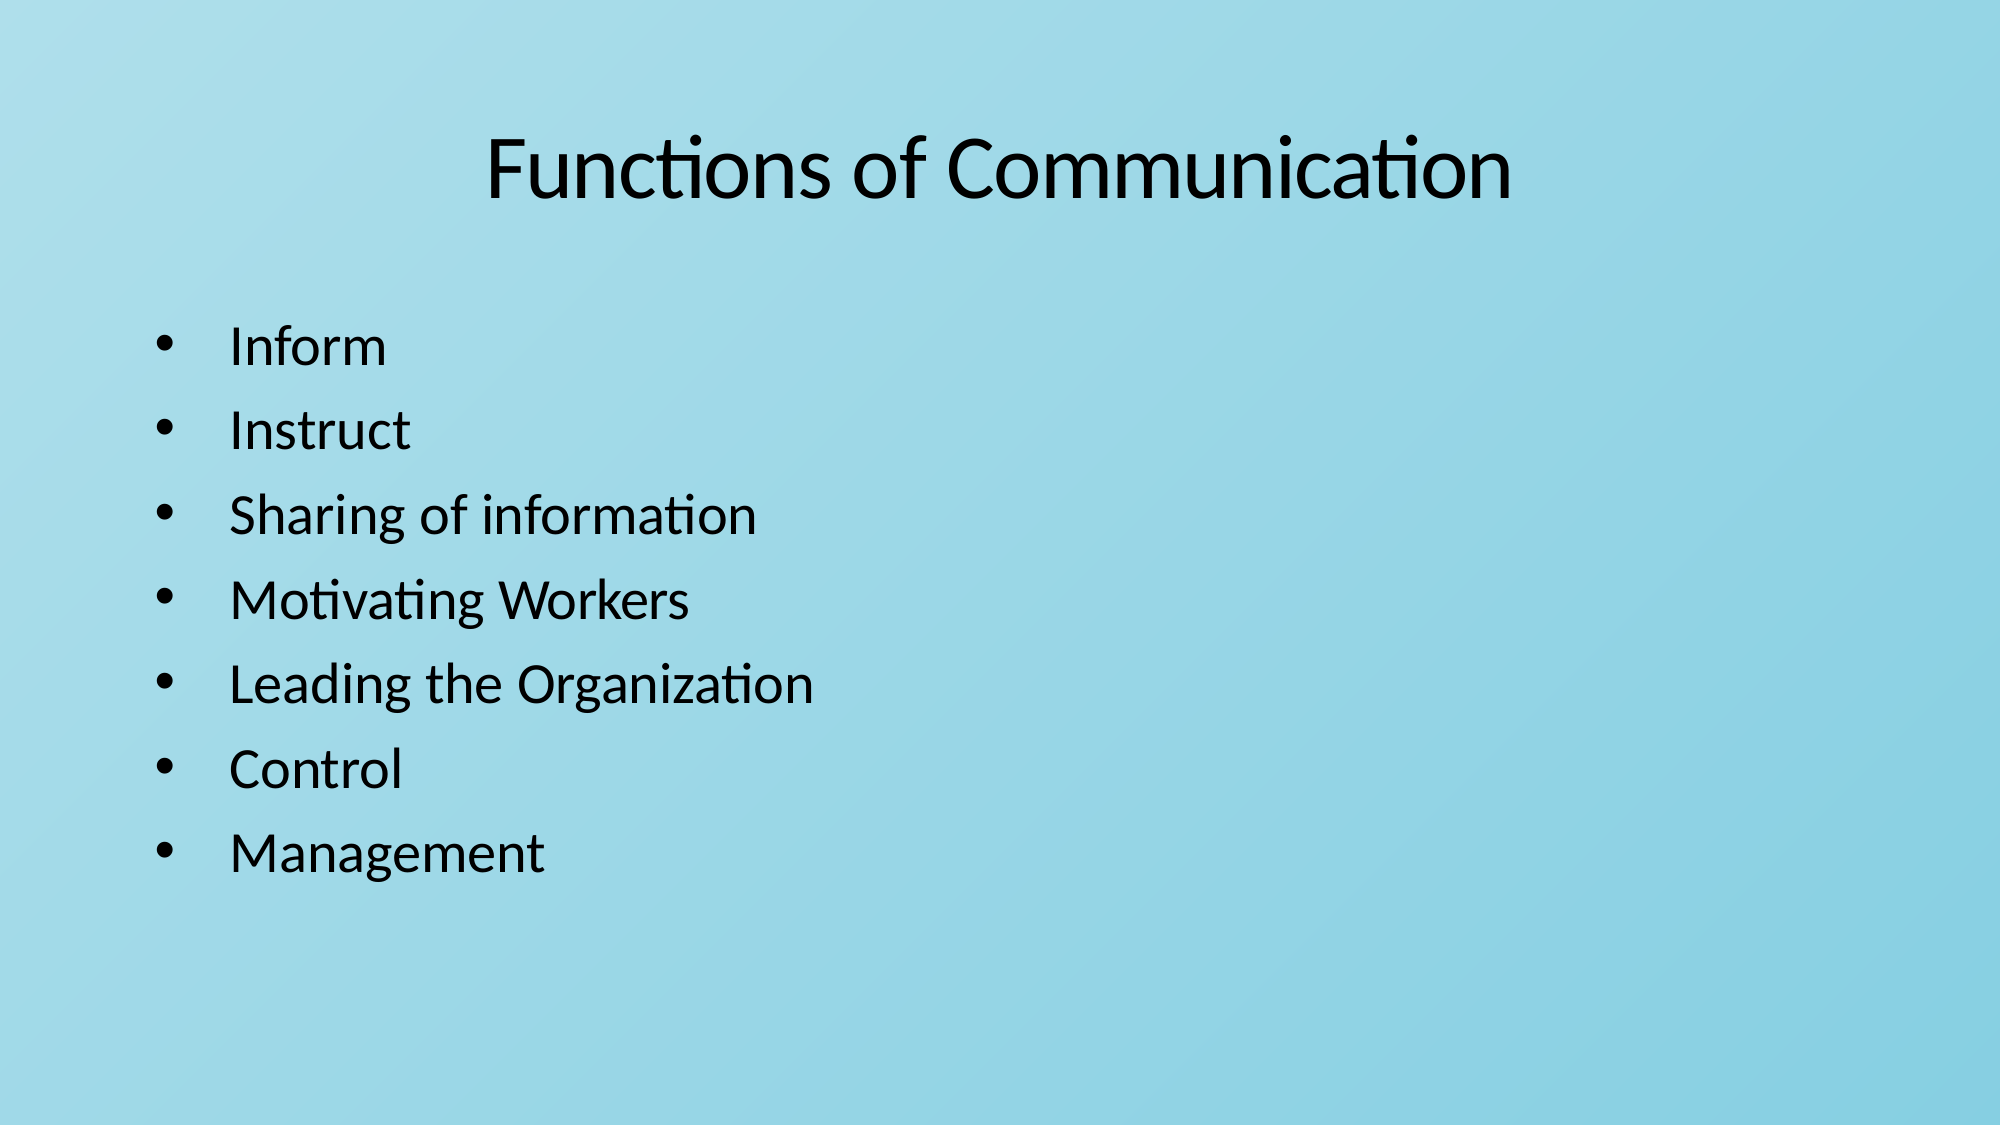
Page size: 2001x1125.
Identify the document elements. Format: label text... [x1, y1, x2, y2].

list Inform Instruct Sharing of information Motivating Workers Leading the Organization Control Management [137, 299, 1863, 1014]
title Functions of Communication [137, 59, 1863, 278]
